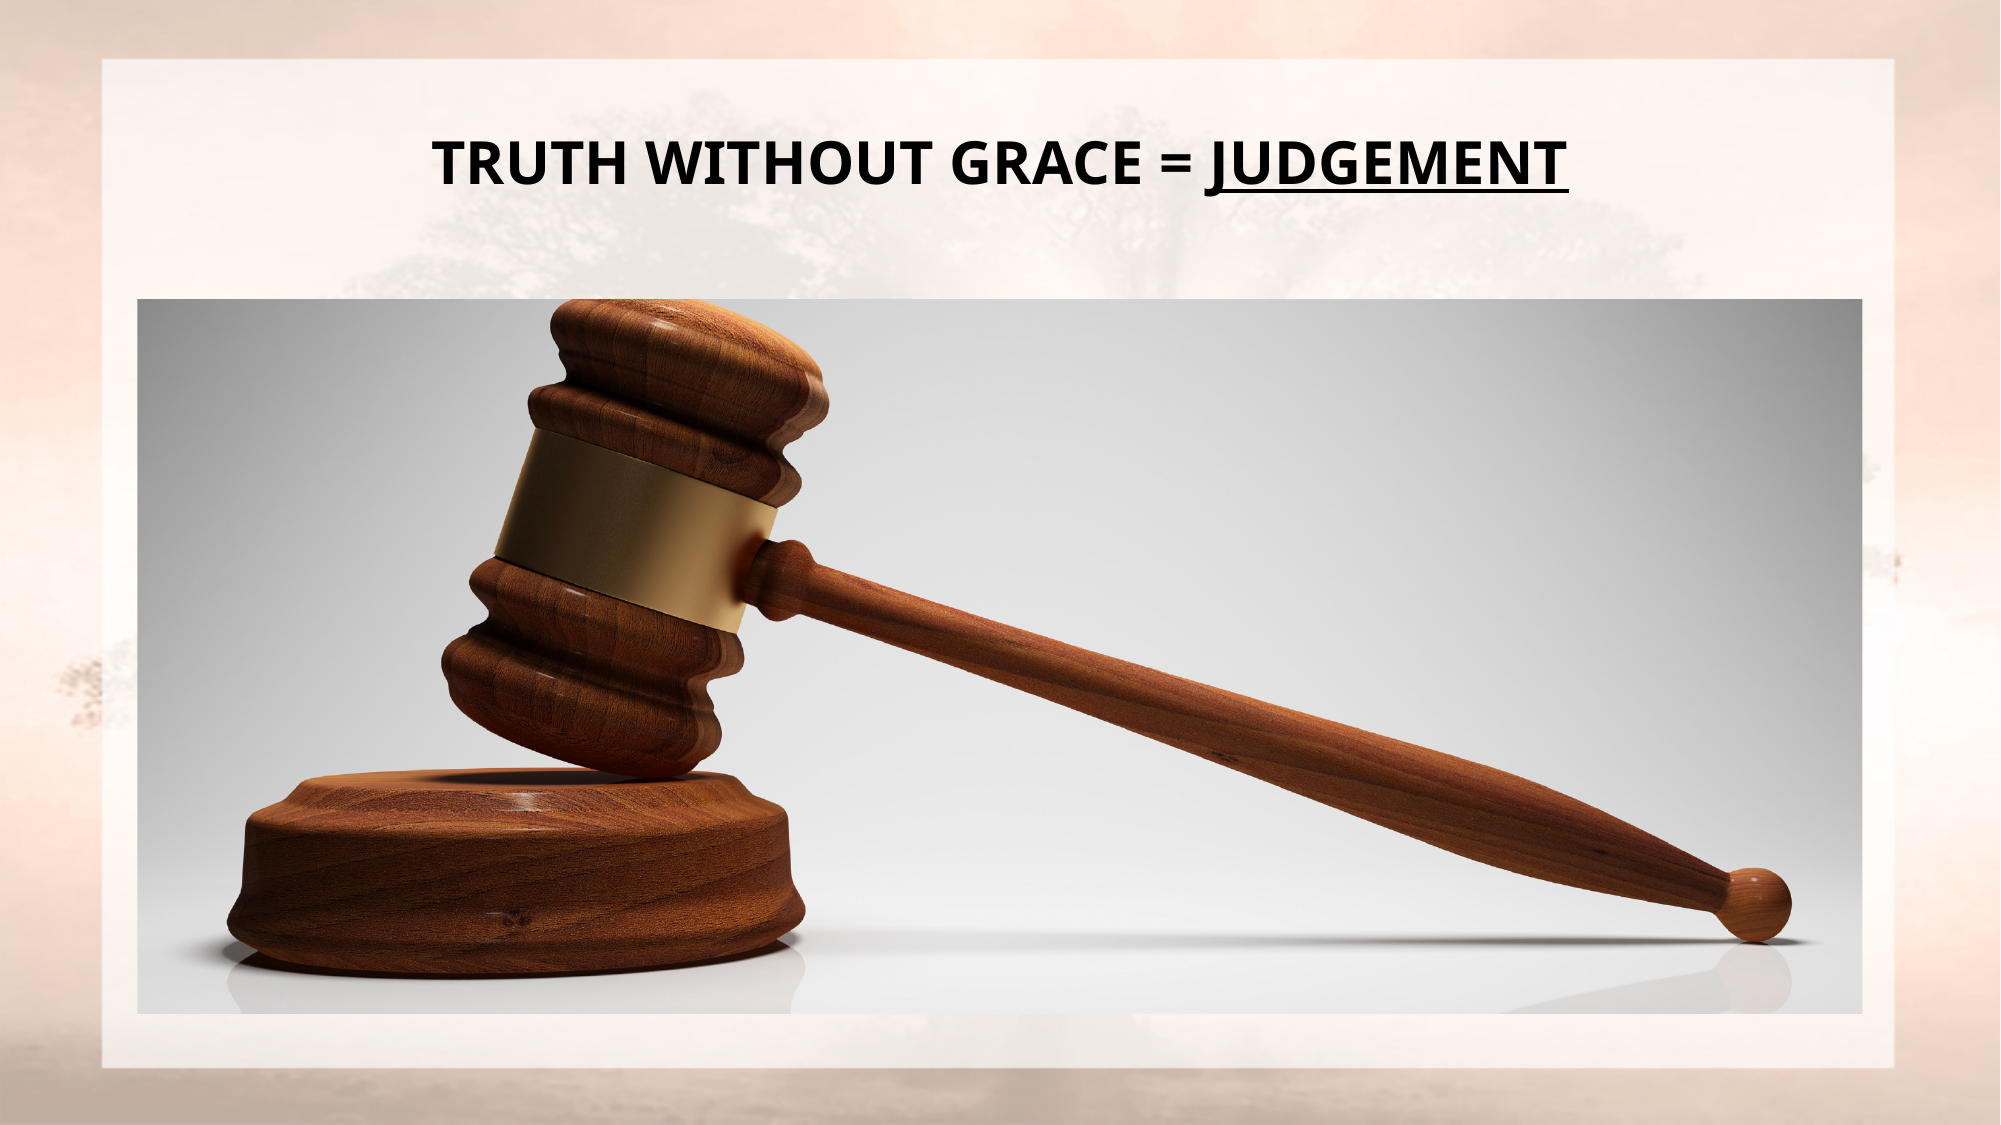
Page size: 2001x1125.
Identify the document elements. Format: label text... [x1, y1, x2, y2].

title TRUTH WITHOUT GRACE = JUDGEMENT [137, 59, 1863, 278]
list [137, 299, 1863, 1014]
picture [0, 0, 2001, 1125]
